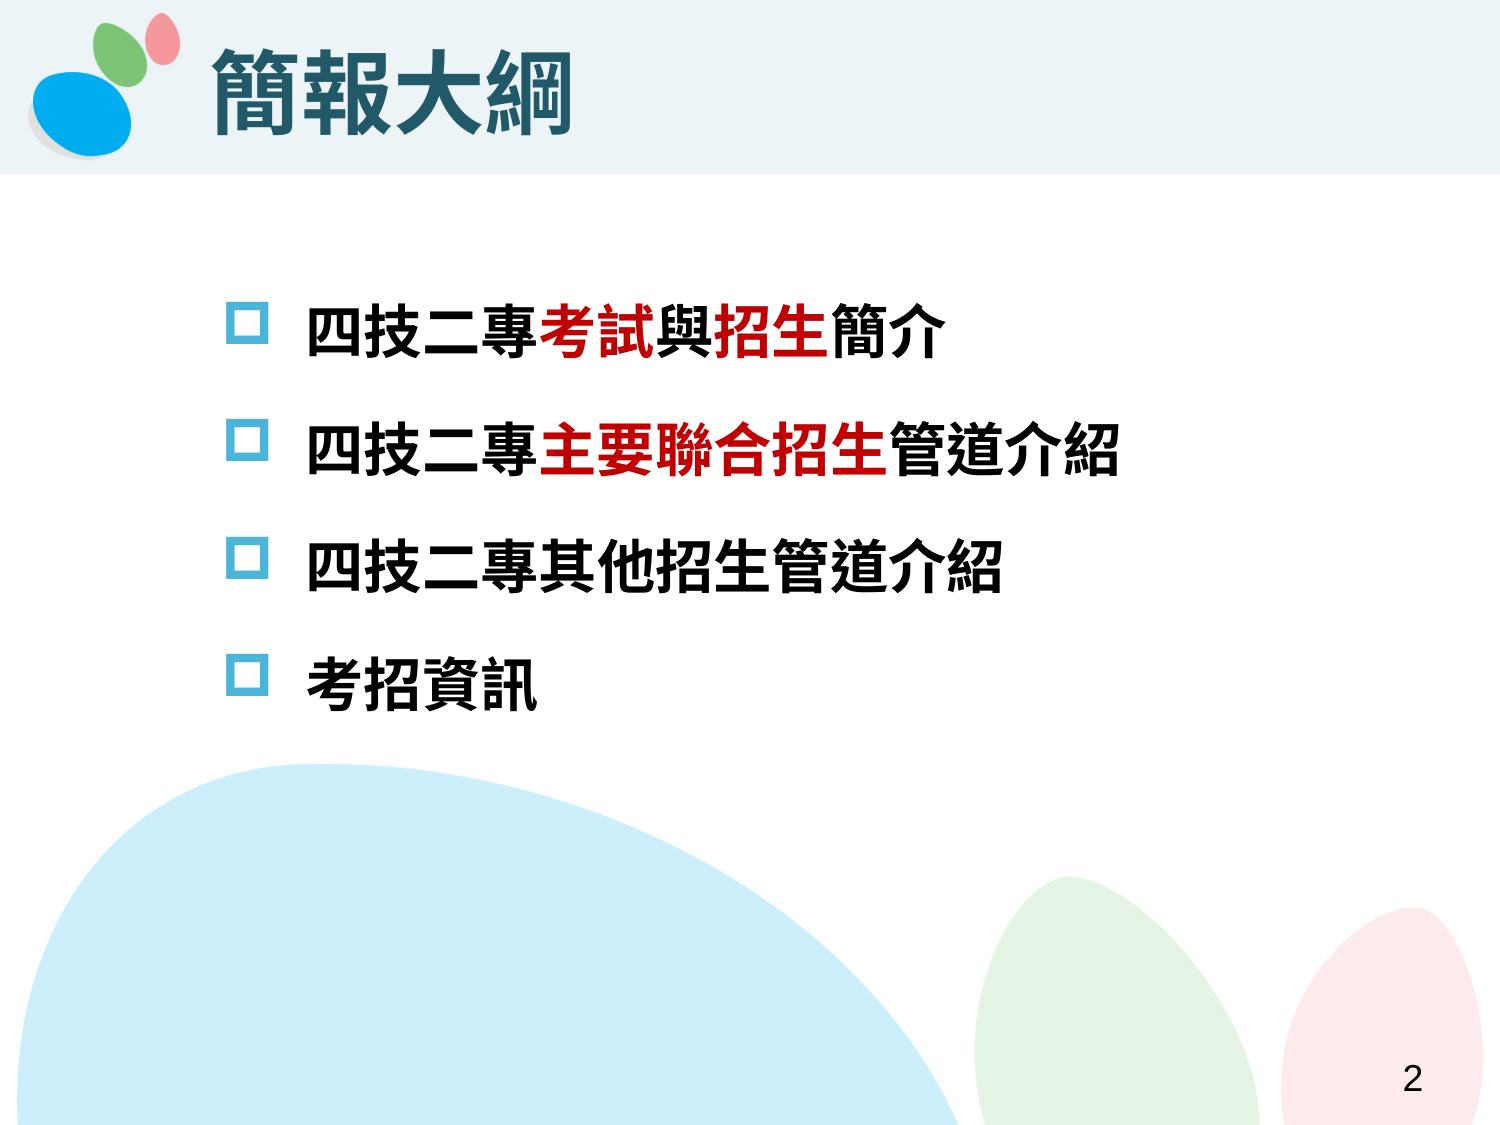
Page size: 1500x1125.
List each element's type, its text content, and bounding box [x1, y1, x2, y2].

title 簡報大綱 [194, 2, 1500, 179]
list 四技二專考試與招生簡介 四技二專主要聯合招生管道介紹 四技二專其他招生管道介紹 考招資訊 [206, 262, 1425, 716]
picture [0, 0, 1500, 1125]
